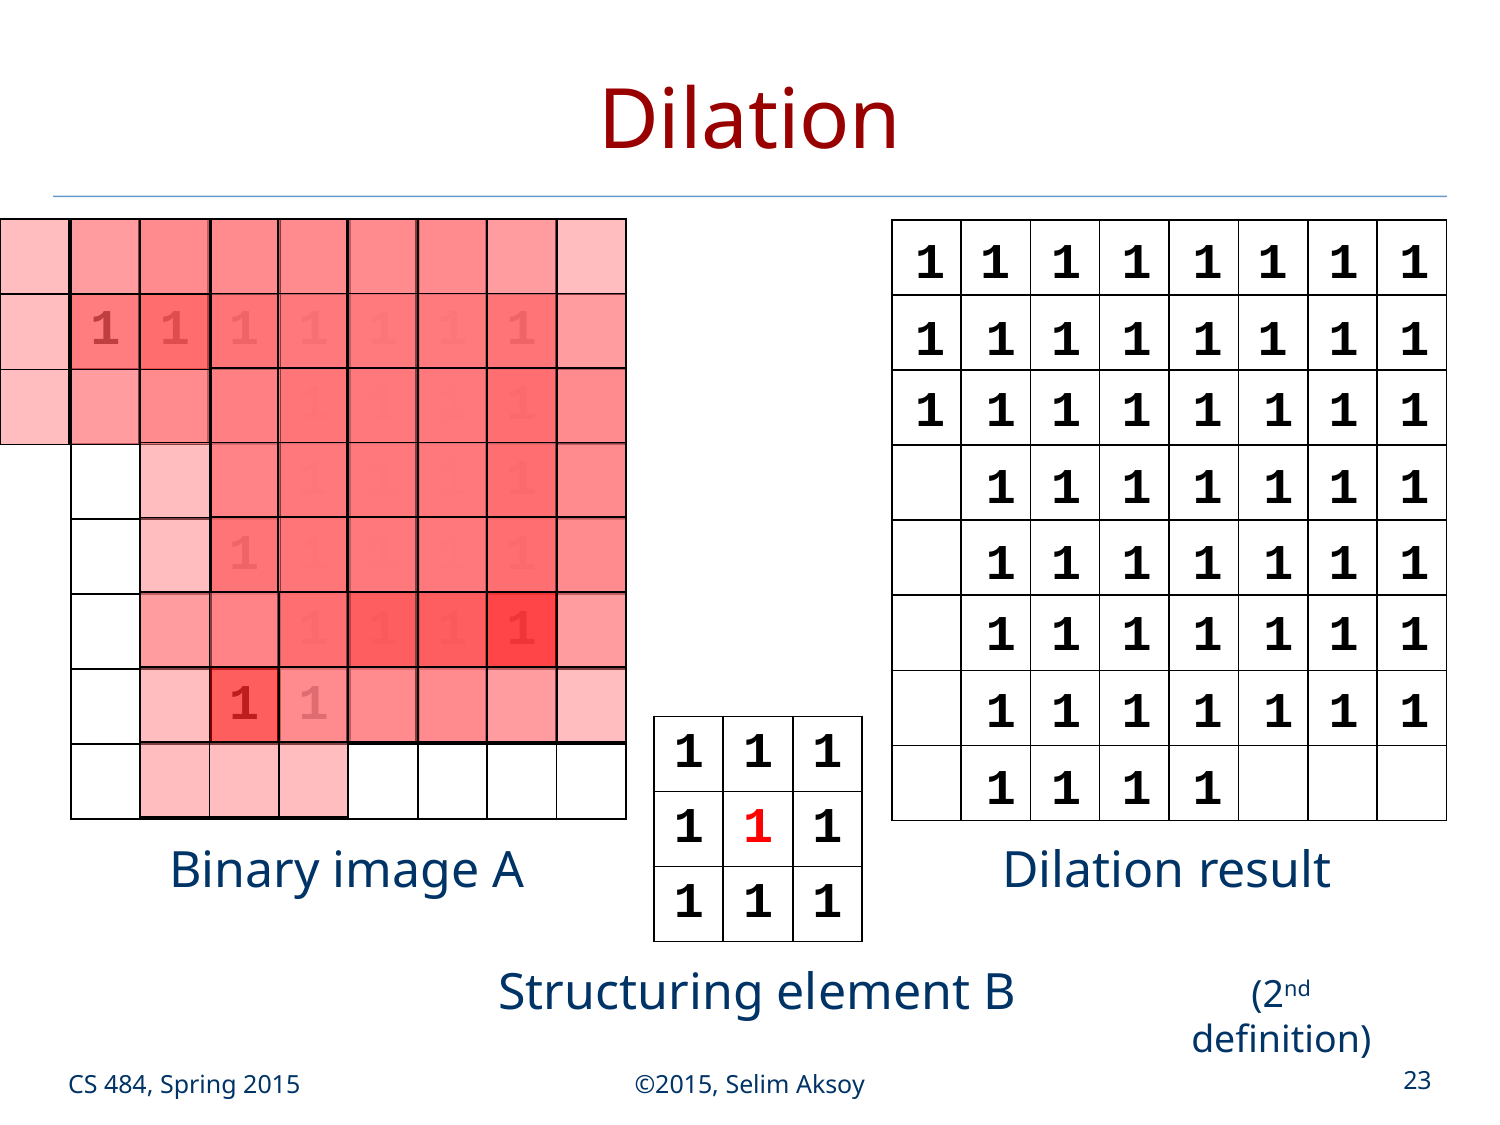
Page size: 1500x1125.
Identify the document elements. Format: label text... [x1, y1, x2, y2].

table_header 1 [655, 717, 722, 791]
text_box 1 [962, 674, 1027, 741]
table_cell [893, 671, 960, 745]
text_box 1 [1027, 450, 1098, 516]
table_cell [1170, 440, 1238, 444]
table_header [893, 221, 960, 225]
table_header [210, 593, 278, 666]
table_header 1 [794, 717, 861, 791]
text_box 1 [1169, 674, 1240, 741]
table_cell [1239, 664, 1307, 670]
table_cell [1100, 664, 1168, 670]
table_header [419, 443, 486, 516]
text_box 1 [1376, 302, 1453, 369]
text_box 1 [962, 751, 1027, 818]
table_cell [1309, 746, 1376, 820]
text_box 1 [1169, 373, 1240, 440]
table_cell [1, 370, 68, 444]
table_cell [141, 370, 209, 442]
table_cell [1239, 521, 1307, 526]
table_cell 1 [724, 792, 792, 866]
table_cell [1100, 521, 1168, 526]
table_cell [72, 595, 139, 668]
table_cell [1309, 446, 1376, 450]
text_box 1 [1305, 302, 1376, 369]
text_box 1 [1169, 225, 1234, 292]
title Dilation [53, 31, 1447, 173]
table_cell [349, 668, 417, 741]
table_cell [1170, 741, 1238, 745]
table_cell [488, 668, 556, 741]
table_header [488, 294, 556, 367]
table_cell [1239, 446, 1307, 450]
table_cell [280, 743, 347, 816]
table_header [558, 220, 625, 293]
table_cell [962, 741, 1030, 745]
table_header [558, 294, 625, 367]
text_box 1 [1305, 225, 1376, 292]
table_header [279, 220, 346, 293]
text_box 1 [1376, 225, 1453, 292]
table_cell 1 [794, 867, 861, 941]
table_cell [1100, 440, 1168, 444]
table_cell [1, 295, 68, 369]
table_cell [1031, 296, 1099, 302]
table_header [419, 369, 486, 442]
text_box 1 [962, 597, 1027, 664]
table_cell [1170, 446, 1238, 450]
table_header [72, 220, 139, 293]
text_box 1 [1305, 674, 1376, 741]
table_header [1170, 221, 1238, 225]
table_cell [1170, 521, 1238, 526]
table_cell [1309, 296, 1376, 302]
text_box 1 [1240, 450, 1305, 516]
table_cell [1378, 440, 1446, 444]
table_header [1239, 221, 1307, 225]
table_header [279, 369, 346, 442]
footer ©2015, Selim Aksoy [511, 1052, 988, 1107]
table_header [212, 294, 277, 367]
text_box 1 [1098, 302, 1169, 369]
table_cell [1031, 664, 1099, 670]
table_cell [72, 745, 139, 818]
table_header [212, 369, 277, 442]
slide_number CS 484, Spring 2015 [52, 1052, 366, 1107]
table_header [1378, 221, 1446, 225]
table_cell [1100, 741, 1168, 745]
table_cell [419, 745, 486, 818]
text_box 1 [1376, 450, 1453, 516]
text_box 1 [891, 373, 962, 440]
table_cell [349, 593, 417, 666]
text_box 1 [1376, 373, 1453, 440]
table_cell [1100, 746, 1168, 751]
table_header [349, 518, 417, 591]
text_box Structuring element B [483, 952, 1031, 1027]
table_cell [1031, 446, 1099, 450]
text_box 1 [1240, 674, 1305, 741]
table_cell [141, 743, 209, 816]
text_box 1 [1027, 526, 1098, 593]
table_cell [1100, 296, 1168, 302]
table_cell [210, 668, 278, 741]
table_header [488, 220, 556, 293]
text_box 1 [1240, 373, 1305, 440]
table_cell [1378, 521, 1446, 526]
text_box 1 [1027, 751, 1098, 818]
table_header [212, 220, 277, 293]
text_box 1 [1098, 225, 1169, 292]
table_cell [1170, 296, 1238, 302]
table_header [1031, 221, 1099, 225]
table_cell [1239, 440, 1307, 444]
text_box 1 [1376, 597, 1453, 664]
table_cell 1 [655, 792, 722, 866]
text_box 1 [1169, 526, 1240, 593]
table_header [349, 220, 417, 293]
text_box 1 [1098, 450, 1169, 516]
text_box 1 [1027, 674, 1098, 741]
table_cell [488, 593, 556, 666]
table_cell [72, 295, 139, 369]
text_box 1 [891, 302, 962, 369]
table_header [141, 593, 209, 666]
table_cell [893, 521, 960, 594]
table_header [419, 518, 486, 591]
table_cell 1 [724, 867, 792, 941]
text_box 1 [1240, 526, 1305, 593]
text_box 1 [891, 225, 956, 292]
table_header [349, 369, 417, 442]
text_box 1 [1376, 526, 1453, 593]
text_box 1 [1098, 526, 1169, 593]
table_cell [962, 746, 1030, 751]
text_box 1 [1305, 373, 1376, 440]
table_header [141, 443, 209, 517]
text_box 1 [1376, 674, 1453, 741]
table_cell [893, 596, 960, 670]
text_box 1 [1305, 526, 1376, 593]
table_header [1, 220, 68, 293]
table_header [349, 443, 417, 516]
table_header [488, 518, 556, 591]
text_box 1 [962, 526, 1027, 593]
slide_number 23 [1134, 1052, 1448, 1107]
table_cell [1378, 746, 1446, 820]
table_cell [1239, 741, 1307, 745]
text_box 1 [1305, 597, 1376, 664]
text_box 1 [1240, 597, 1305, 664]
table_cell [72, 445, 139, 518]
table_header [1309, 221, 1376, 225]
table_cell [1031, 741, 1099, 745]
table_cell [962, 521, 1030, 526]
text_box 1 [1027, 302, 1098, 369]
table_header [141, 220, 209, 293]
table_cell [1031, 521, 1099, 526]
table_header [488, 443, 556, 516]
text_box 1 [956, 225, 1027, 292]
text_box 1 [1169, 302, 1234, 369]
table_header [280, 593, 347, 666]
text_box 1 [1098, 751, 1169, 818]
table_cell [488, 745, 556, 818]
text_box 1 [1305, 450, 1376, 516]
table_header [279, 443, 346, 516]
table_header [349, 294, 417, 367]
table_header [558, 518, 625, 591]
text_box Binary image A [154, 829, 540, 905]
table_cell 1 [655, 867, 722, 941]
table_cell [1031, 746, 1099, 751]
table_cell [1309, 521, 1376, 526]
table_cell [558, 668, 625, 741]
text_box 1 [1234, 225, 1305, 292]
table_cell [962, 664, 1030, 670]
text_box 1 [962, 302, 1027, 369]
table_cell [557, 745, 625, 818]
text_box (2nd definition) [1144, 962, 1418, 1068]
table_cell [962, 296, 1030, 302]
table_cell [280, 668, 347, 741]
text_box 1 [1169, 597, 1240, 664]
table_cell [1378, 446, 1446, 450]
text_box 1 [962, 450, 1027, 516]
table_header [1100, 221, 1168, 225]
table_cell [1378, 296, 1446, 302]
table_header [212, 443, 277, 516]
text_box 1 [1098, 674, 1169, 741]
table_header [558, 443, 625, 516]
table_header [212, 518, 277, 591]
table_cell [1170, 664, 1238, 670]
table_header [279, 518, 346, 591]
table_cell [349, 745, 417, 818]
table_cell [210, 743, 278, 816]
table_header [488, 369, 556, 442]
table_cell [1309, 664, 1376, 670]
table_cell [1309, 440, 1376, 444]
text_box 1 [1234, 302, 1305, 369]
table_cell [893, 446, 960, 519]
table_cell 1 [794, 792, 861, 866]
table_cell [893, 296, 960, 302]
table_cell [1309, 741, 1376, 745]
text_box 1 [1169, 751, 1247, 818]
table_cell [1170, 746, 1238, 751]
table_cell [419, 593, 486, 666]
table_cell [141, 518, 209, 591]
table_cell [141, 668, 209, 741]
table_cell [141, 295, 209, 369]
table_cell [72, 520, 139, 593]
table_cell [1239, 296, 1307, 302]
text_box 1 [1027, 225, 1098, 292]
text_box 1 [1098, 373, 1169, 440]
text_box 1 [1098, 597, 1169, 664]
table_cell [893, 440, 960, 444]
table_header [419, 294, 486, 367]
table_cell [72, 670, 139, 743]
text_box 1 [1027, 373, 1098, 440]
table_header [279, 294, 346, 367]
table_cell [962, 446, 1030, 450]
text_box 1 [962, 373, 1027, 440]
table_header [962, 221, 1030, 225]
text_box Dilation result [987, 829, 1347, 905]
table_cell [1378, 664, 1446, 670]
table_header 1 [724, 717, 792, 791]
table_cell [1239, 746, 1307, 820]
table_cell [72, 370, 139, 444]
table_cell [962, 440, 1030, 444]
table_cell [1031, 440, 1099, 444]
table_header [558, 369, 625, 442]
table_cell [419, 668, 486, 741]
table_header [419, 220, 486, 293]
table_cell [1100, 446, 1168, 450]
table_cell [1378, 741, 1446, 745]
text_box 1 [1169, 450, 1240, 516]
table_cell [558, 593, 625, 666]
table_cell [893, 746, 960, 820]
text_box 1 [1027, 597, 1098, 664]
